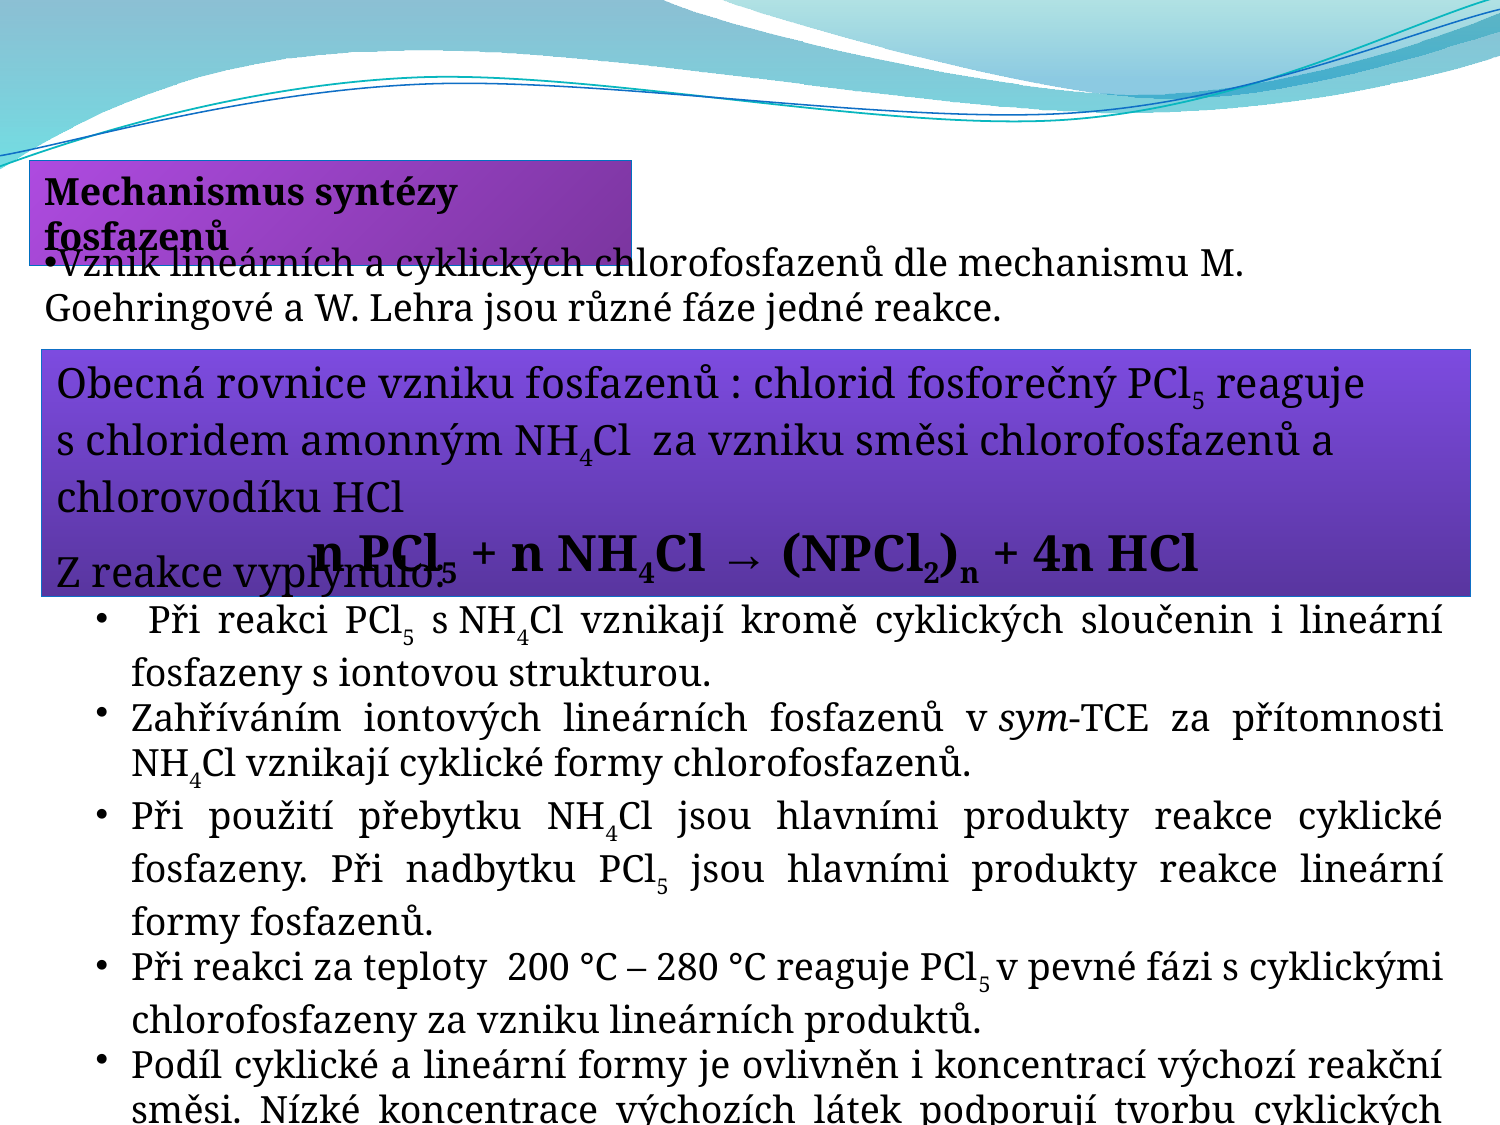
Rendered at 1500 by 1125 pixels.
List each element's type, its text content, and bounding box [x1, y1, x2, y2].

text_box Vznik lineárních a cyklických chlorofosfazenů dle mechanismu M. Goehringové a W. Lehra jsou různé fáze jedné reakce. [29, 231, 1447, 337]
text_box Z reakce vyplynulo: Při reakci PCl5 s NH4Cl vznikají kromě cyklických sloučenin i lineární fosfazeny s iontovou strukturou. Zahříváním iontových lineárních fosfazenů v sym-TCE za přítomnosti NH4Cl vznikají cyklické formy chlorofosfazenů. Při použití přebytku NH4Cl jsou hlavními produkty reakce cyklické fosfazeny. Při nadbytku PCl5 jsou hlavními produkty reakce lineární formy fosfazenů. Při reakci za teploty 200 °C – 280 °C reaguje PCl5 v pevné fázi s cyklickými chlorofosfazeny za vzniku lineárních produktů. Podíl cyklické a lineární formy je ovlivněn i koncentrací výchozí reakční směsi. Nízké koncentrace výchozích látek podporují tvorbu cyklických forem, koncentrovanější roztoky nebo taveniny podporují tvorbu lineárních řetězců. [41, 538, 1459, 1125]
text_box Obecná rovnice vzniku fosfazenů : chlorid fosforečný PCl5 reaguje s chloridem amonným NH4Cl za vzniku směsi chlorofosfazenů a chlorovodíku HCl n PCl5 + n NH4Cl → (NPCl2)n + 4n HCl [41, 349, 1471, 597]
text_box Mechanismus syntézy fosfazenů [29, 160, 632, 231]
